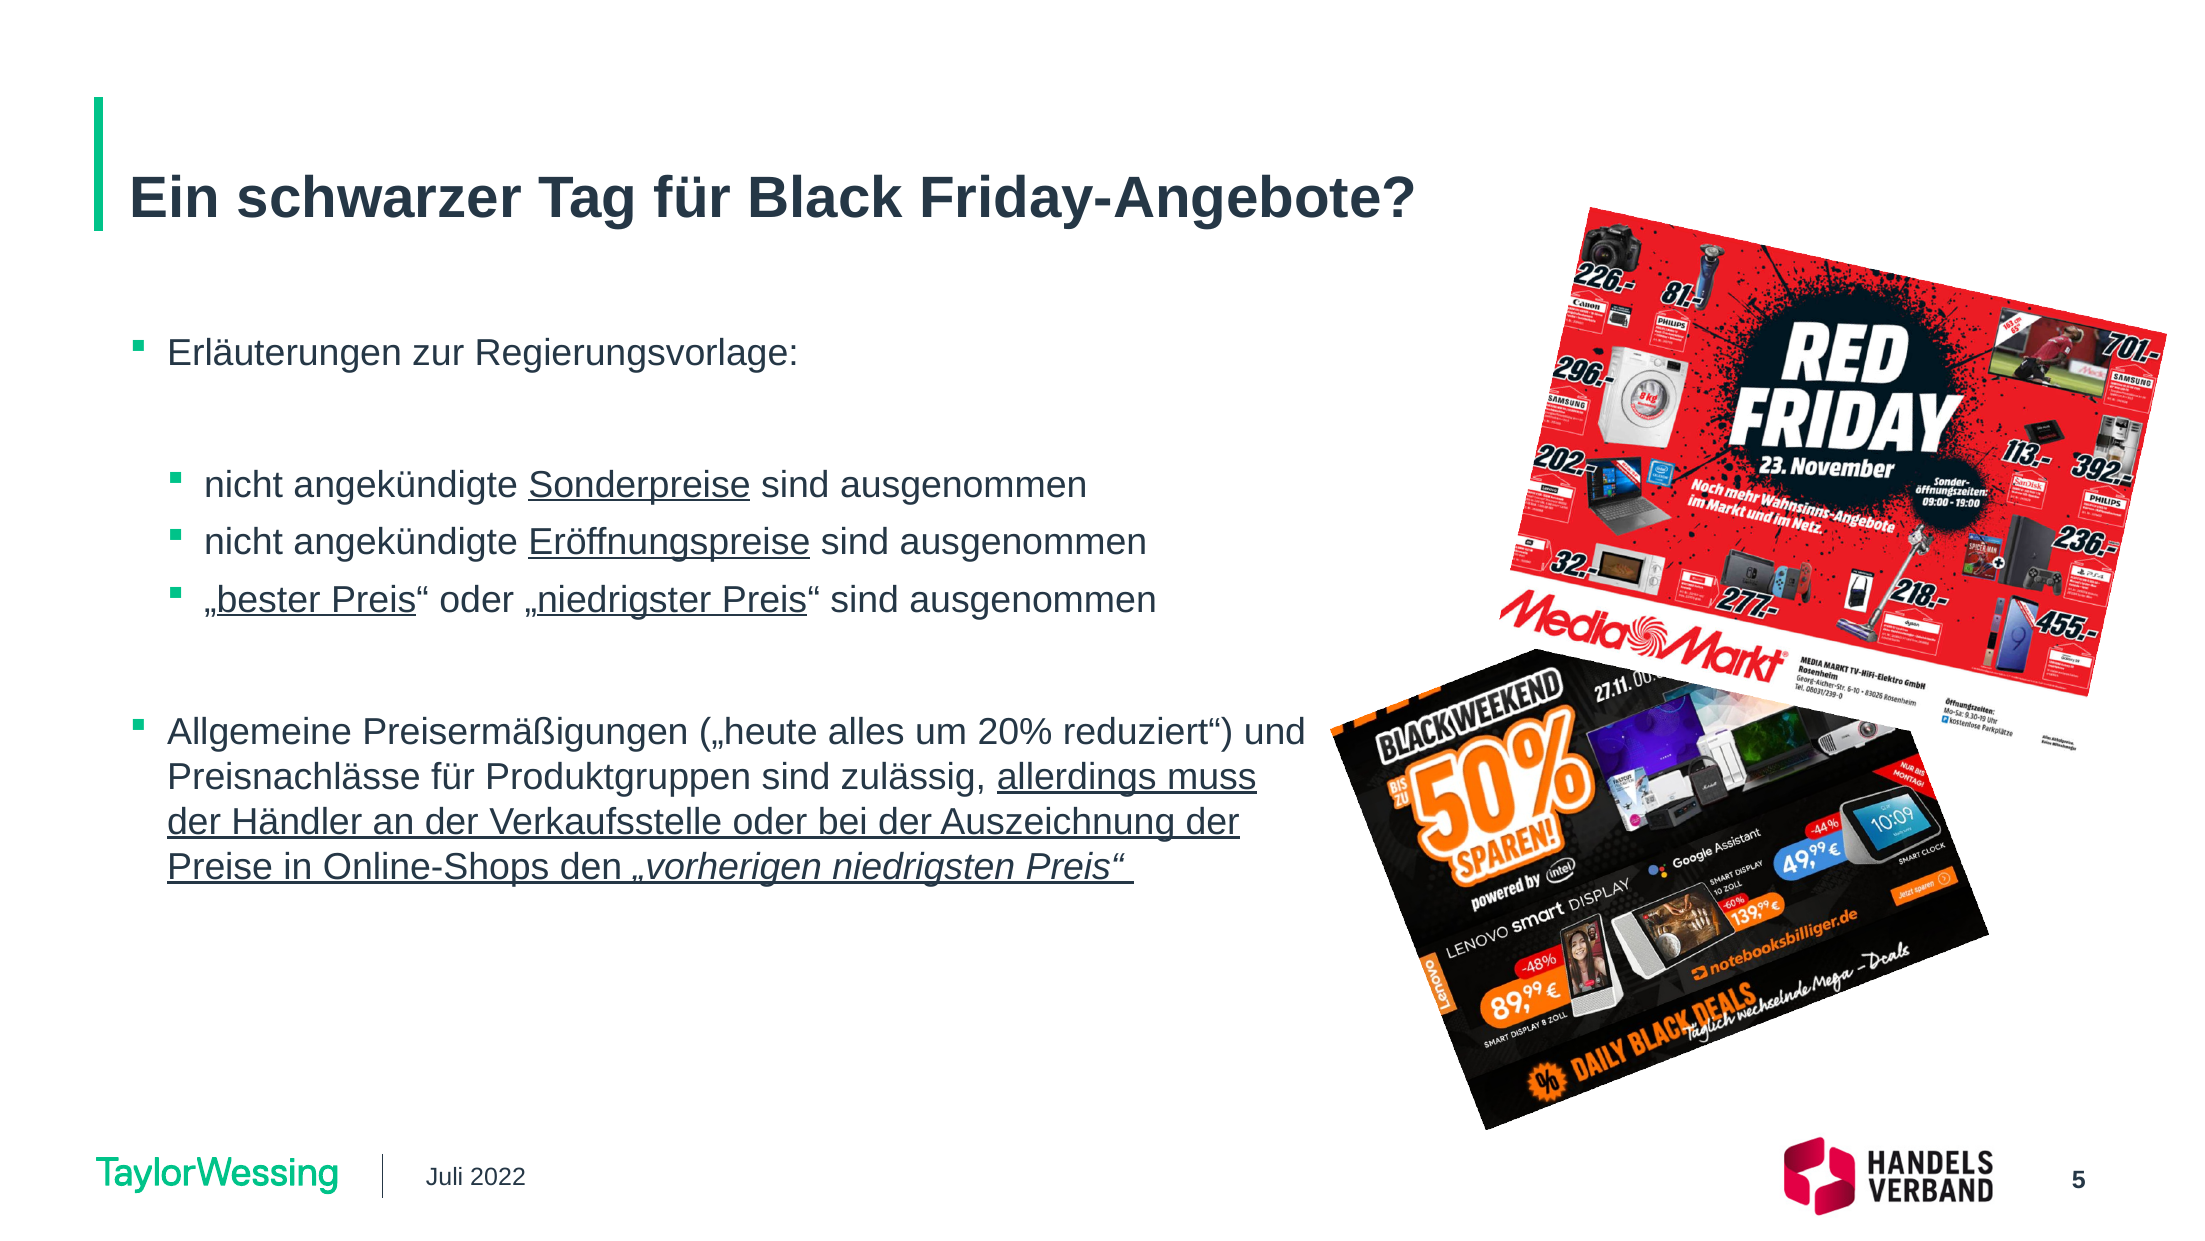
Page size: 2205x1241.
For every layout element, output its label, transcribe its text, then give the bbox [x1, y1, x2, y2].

list Erläuterungen zur Regierungsvorlage: nicht angekündigte Sonderpreise sind ausgenommen nicht angekündigte Eröffnungspreise sind ausgenommen „bester Preis“ oder „niedrigster Preis“ sind ausgenommen Allgemeine Preisermäßigungen („heute alles um 20% reduziert“) und Preisnachlässe für Produktgruppen sind zulässig, allerdings muss der Händler an der Verkaufsstelle oder bei der Auszeichnung der Preise in Online-Shops den „vorherigen niedrigsten Preis“ [129, 327, 1310, 1099]
picture [1331, 207, 2166, 1130]
title Ein schwarzer Tag für Black Friday-Angebote? [129, 103, 2079, 231]
footer Juli 2022 [0, 1160, 1740, 1190]
picture [1766, 1132, 2011, 1218]
slide_number 5 [2037, 1163, 2086, 1193]
